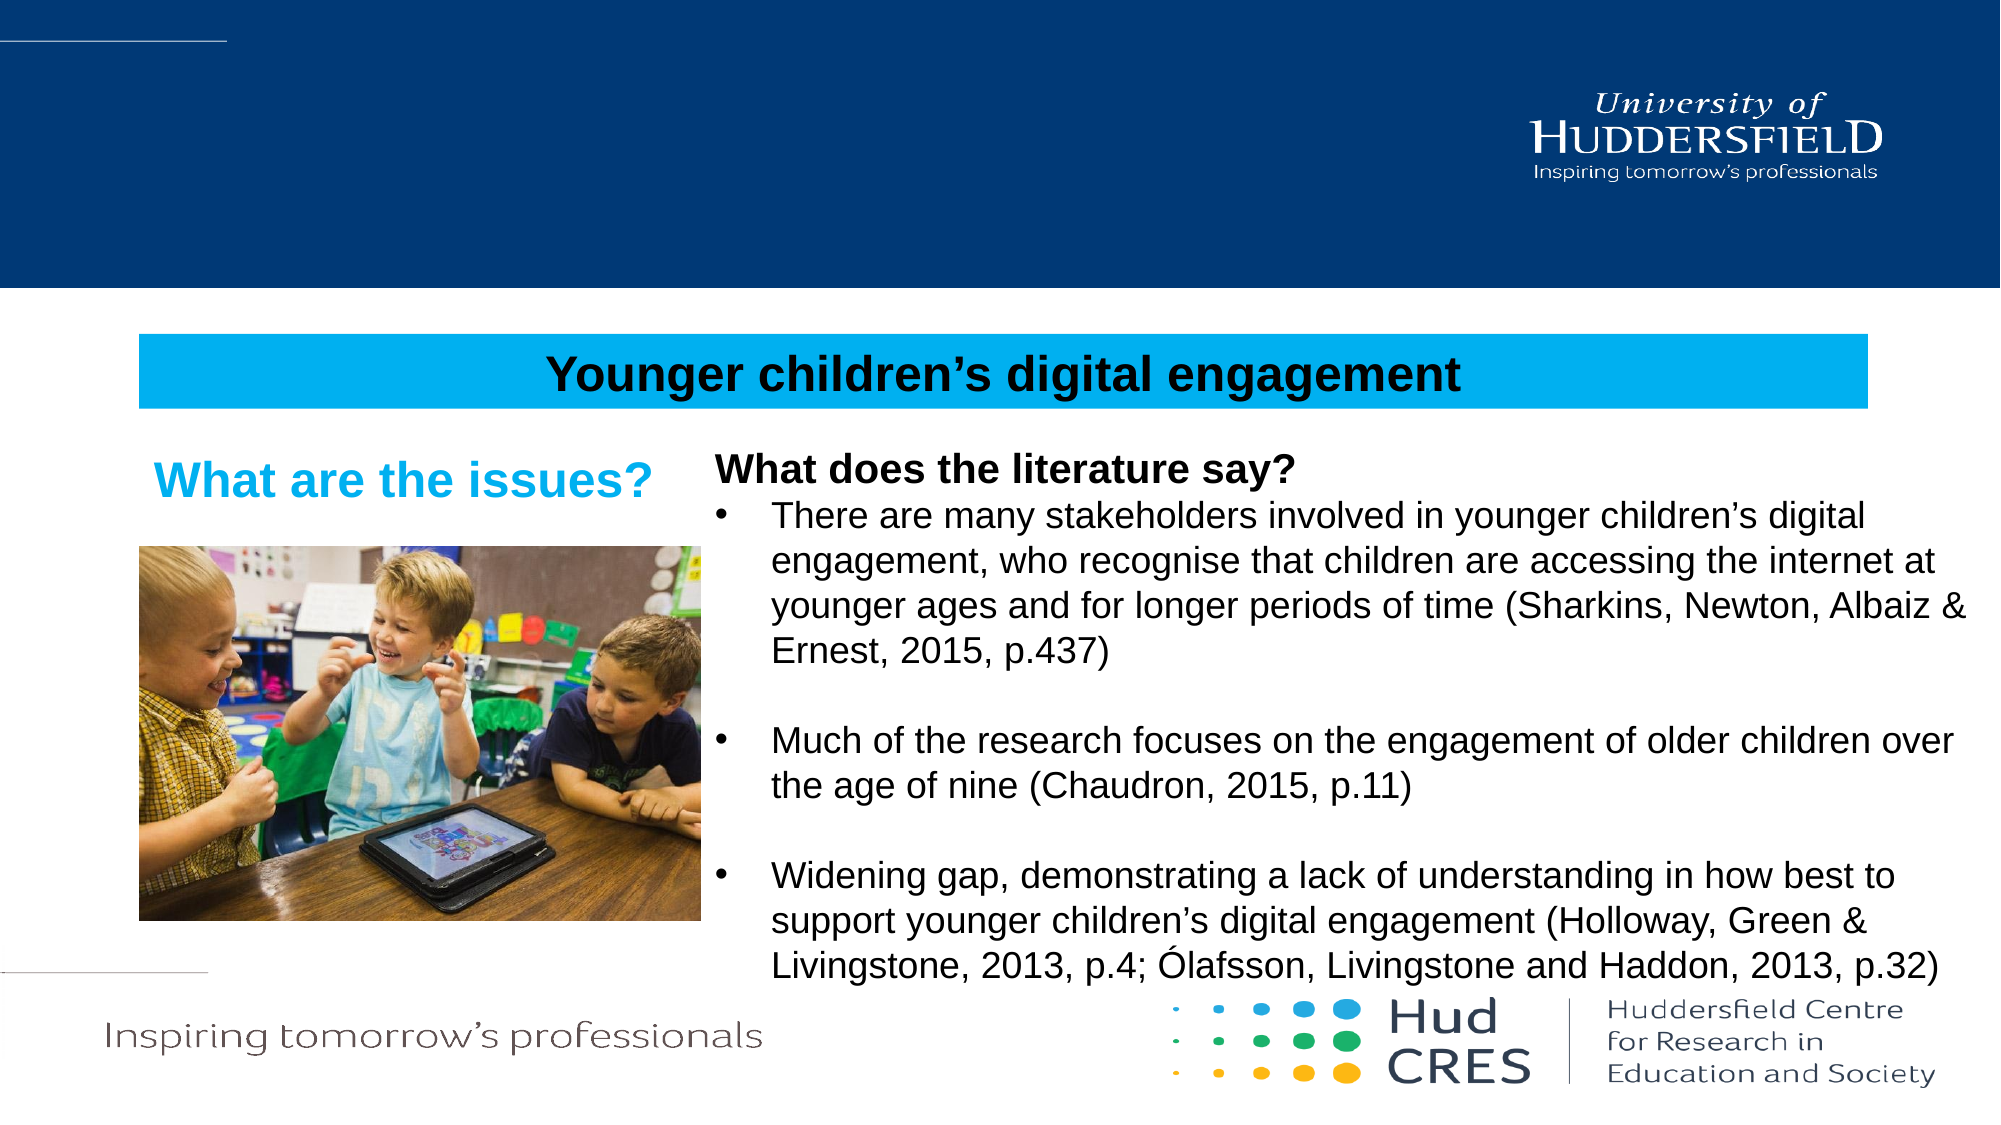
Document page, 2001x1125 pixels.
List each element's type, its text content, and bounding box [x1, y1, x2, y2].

picture [138, 546, 701, 921]
text_box Younger children’s digital engagement [139, 333, 1868, 409]
picture [0, 0, 2000, 288]
text_box What are the issues? [139, 440, 672, 516]
picture [0, 944, 788, 1059]
text_box What does the literature say? There are many stakeholders involved in younger children’s digital engagement, who recognise that children are accessing the internet at younger ages and for longer periods of time (Sharkins, Newton, Albaiz & Ernest, 2015, p.437) Much of the research focuses on the engagement of older children over the age of nine (Chaudron, 2015, p.11) Widening gap, demonstrating a lack of understanding in how best to support younger children’s digital engagement (Holloway, Green & Livingstone, 2013, p.4; Ólafsson, Livingstone and Haddon, 2013, p.32) [700, 433, 1984, 994]
picture [1173, 997, 1935, 1088]
